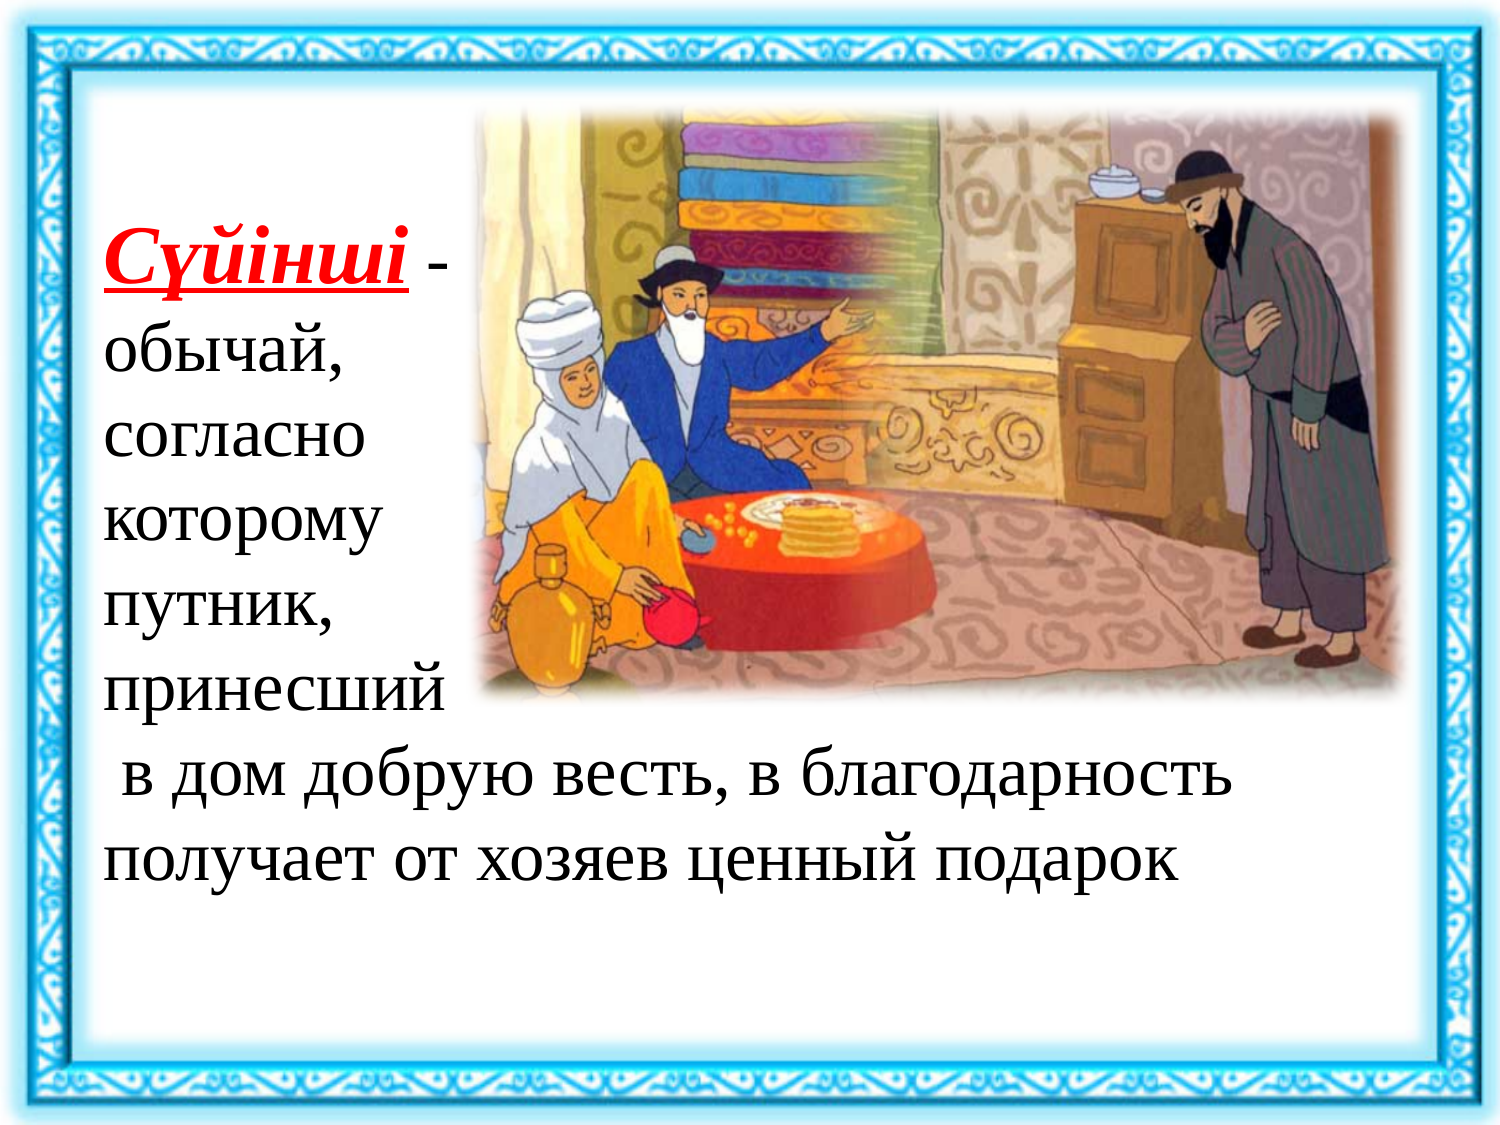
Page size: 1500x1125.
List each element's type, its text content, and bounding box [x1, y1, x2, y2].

title Сүйінші - обычай, согласно которому путник, принесший в дом добрую весть, в благодарность получает от хозяев ценный подарок [88, 101, 1436, 1079]
picture [0, 0, 1500, 1125]
